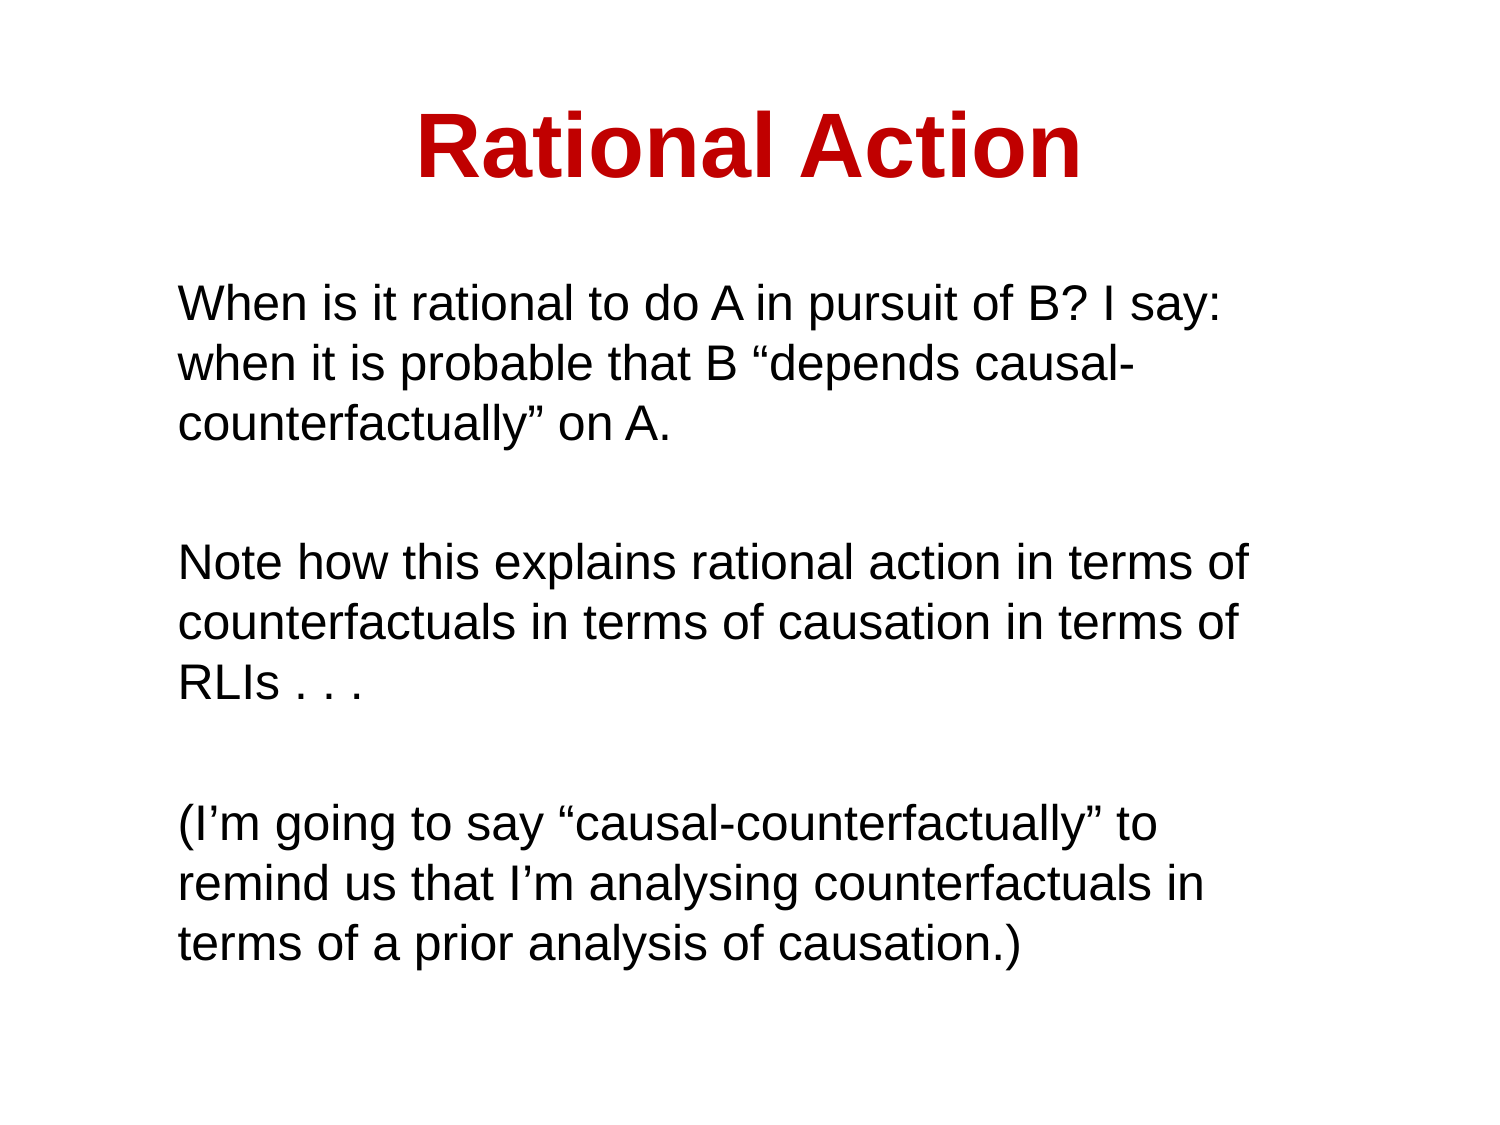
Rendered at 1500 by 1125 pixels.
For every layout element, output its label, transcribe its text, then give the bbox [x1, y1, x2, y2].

list When is it rational to do A in pursuit of B? I say: when it is probable that B “depends causal-counterfactually” on A. Note how this explains rational action in terms of counterfactuals in terms of causation in terms of RLIs . . . (I’m going to say “causal-counterfactually” to remind us that I’m analysing counterfactuals in terms of a prior analysis of causation.) [162, 262, 1338, 1005]
title Rational Action [75, 45, 1425, 238]
